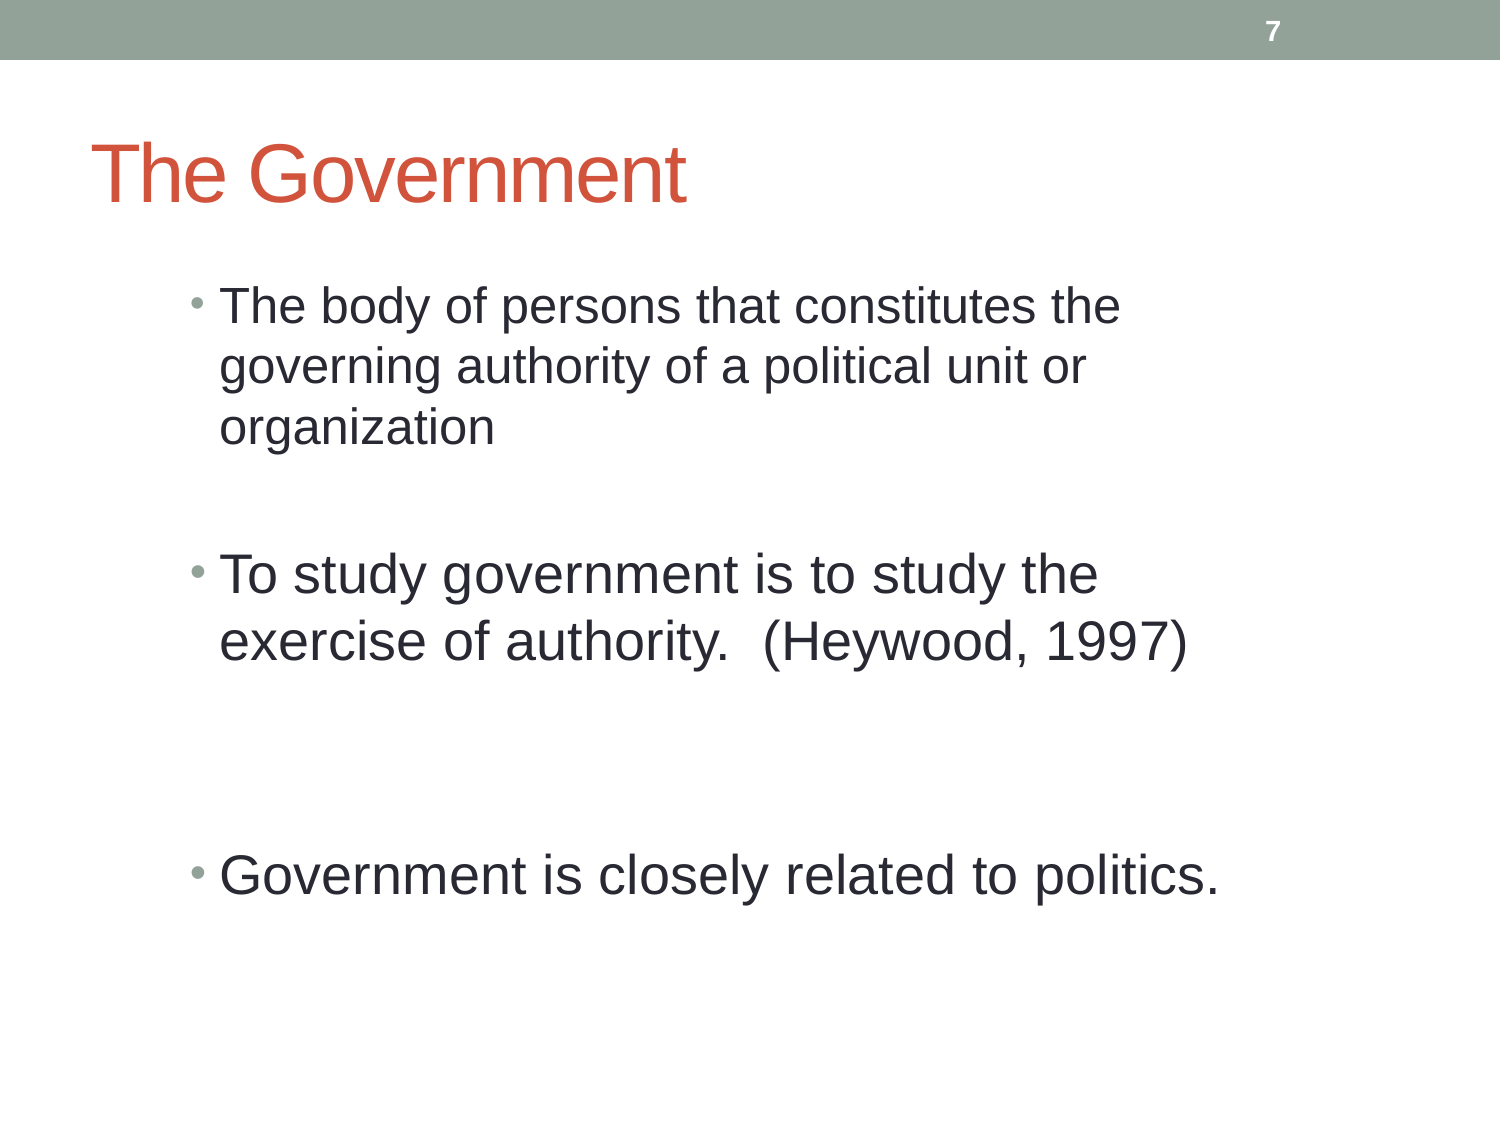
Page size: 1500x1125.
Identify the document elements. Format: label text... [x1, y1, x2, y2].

slide_number 7 [1250, 3, 1425, 57]
title The Government [75, 87, 1425, 250]
list The body of persons that constitutes the governing authority of a political unit or organization To study government is to study the exercise of authority. (Heywood, 1997) Government is closely related to politics. [174, 187, 1338, 930]
